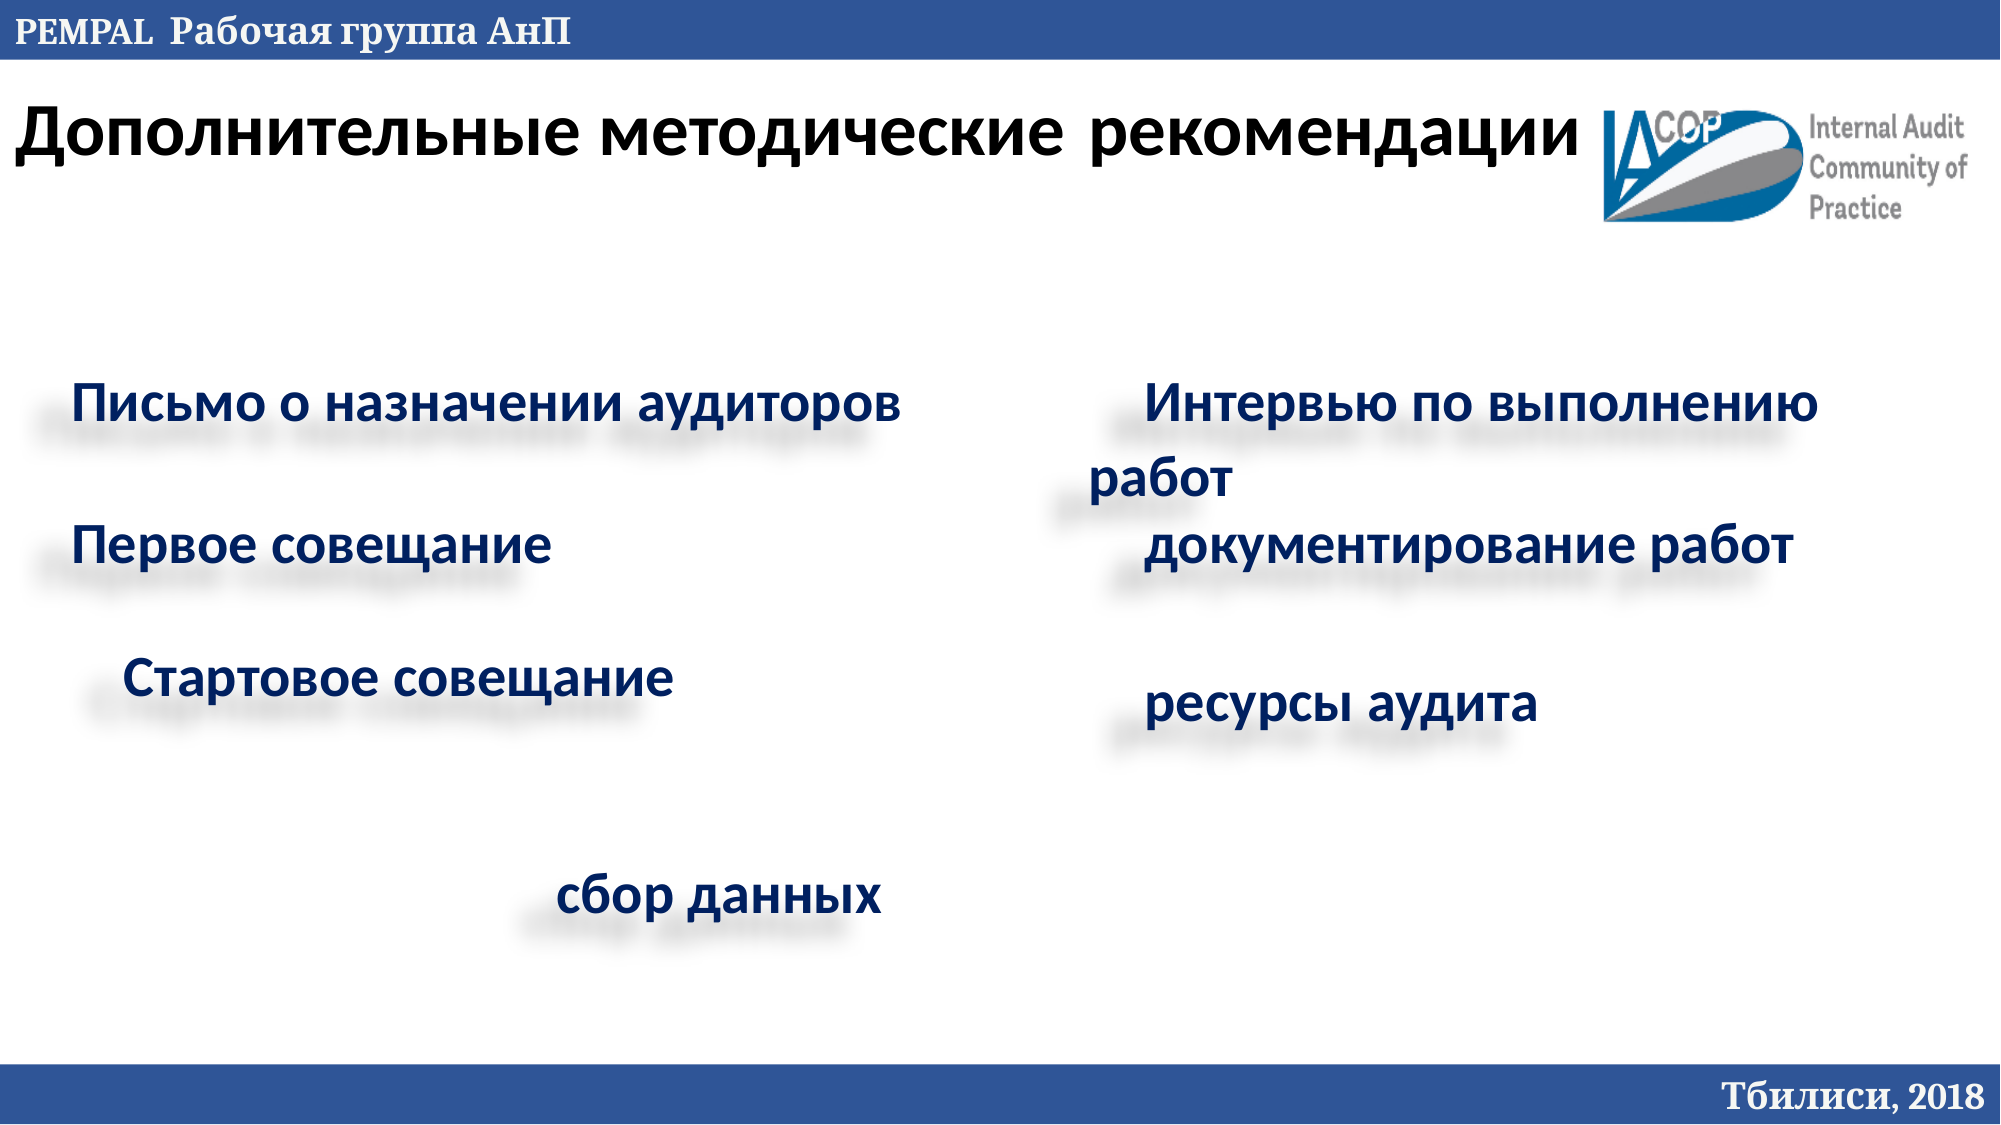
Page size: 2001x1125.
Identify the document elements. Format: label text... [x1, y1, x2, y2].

text_box ресурсы аудита [1073, 630, 2000, 746]
text_box Интервью по выполнению работ [1073, 330, 1930, 472]
text_box Письмо о назначении аудиторов [0, 330, 925, 446]
text_box сбор данных [485, 822, 1515, 938]
text_box Стартовое совещание [108, 630, 1030, 716]
subtitle Дополнительные методические рекомендации [0, 61, 2000, 205]
text_box Тбилиси, 2018 [0, 1064, 2000, 1125]
picture [1602, 108, 1969, 225]
text_box Первое совещание [0, 472, 1026, 588]
text_box PEMPAL Рабочая группа АнП [0, 0, 2000, 60]
text_box документирование работ [1073, 472, 1969, 588]
